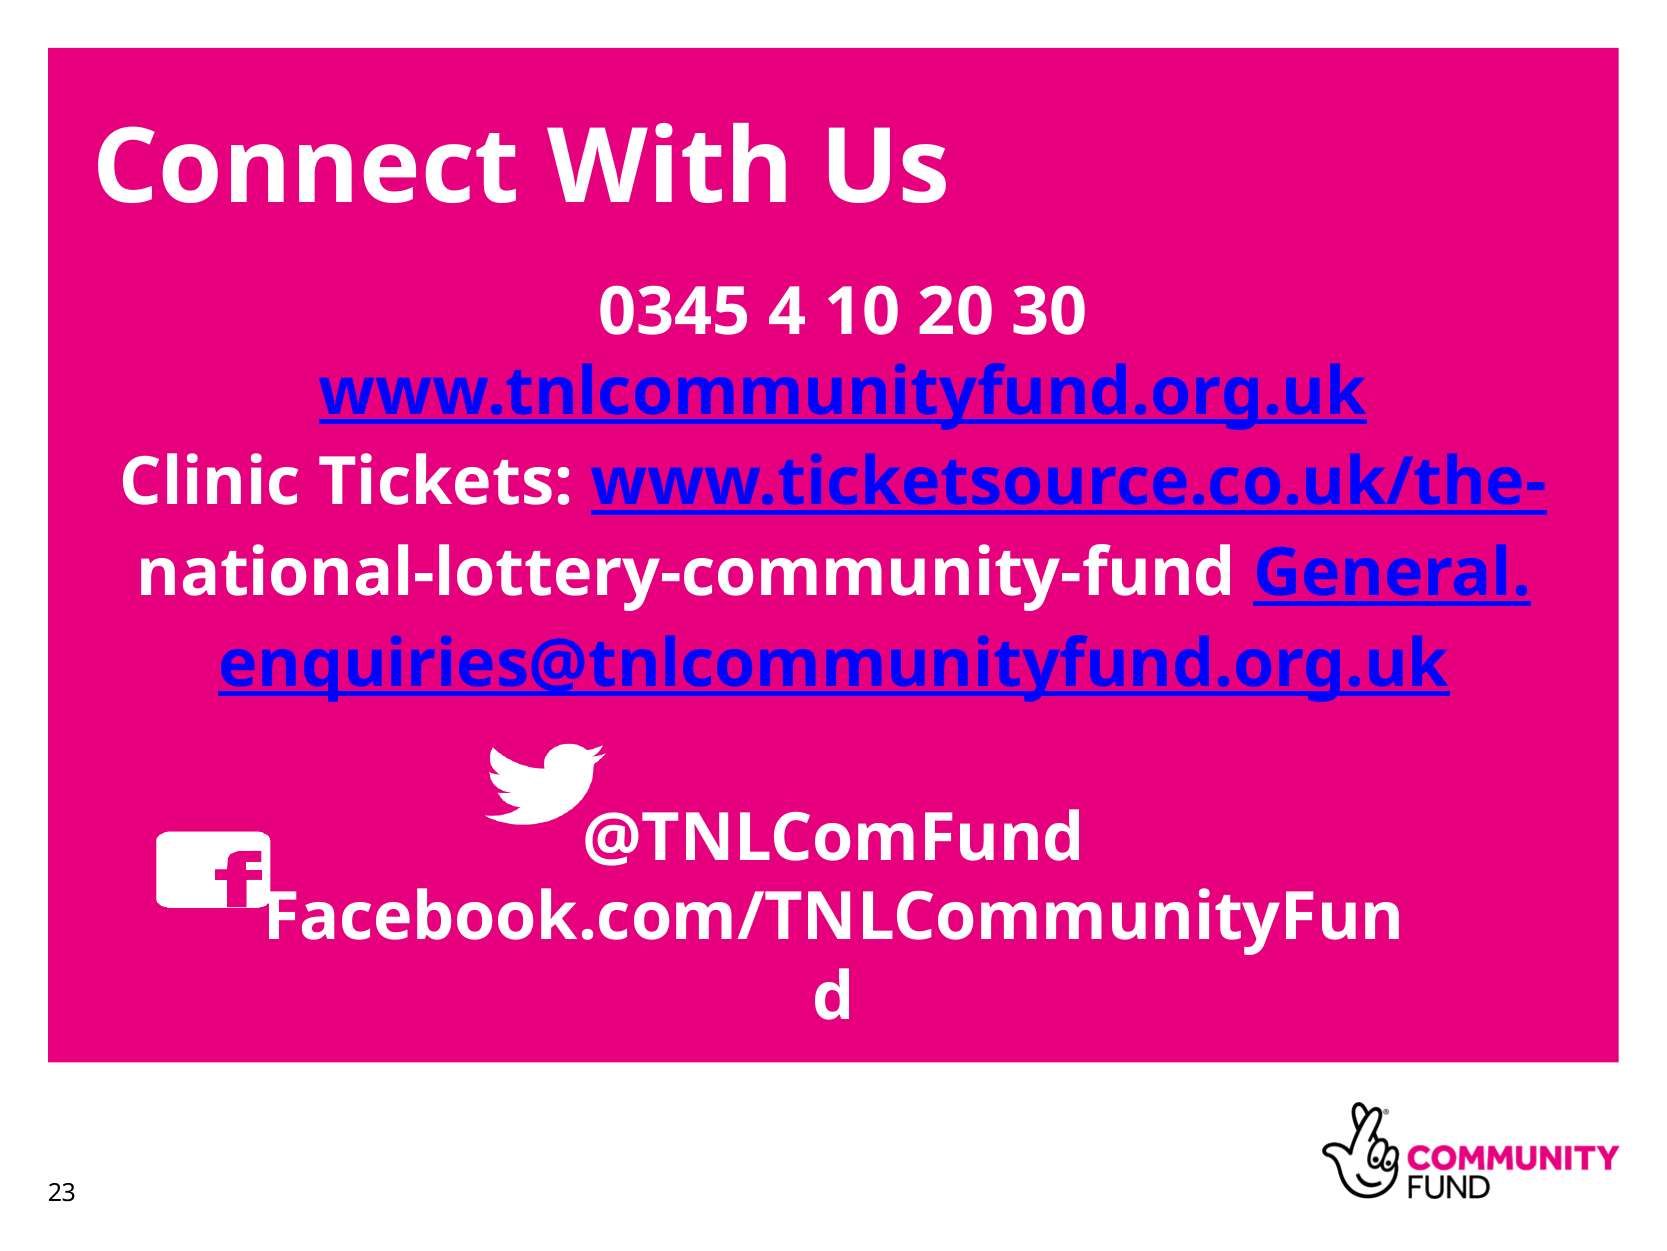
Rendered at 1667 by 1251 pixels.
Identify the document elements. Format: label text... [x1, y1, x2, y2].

text_box [48, 47, 1619, 1063]
picture [146, 824, 280, 913]
slide_number 23 [41, 1175, 83, 1250]
picture [1322, 1102, 1620, 1200]
picture [437, 694, 652, 874]
text_box 0345 4 10 20 30 www.tnlcommunityfund.org.uk Clinic Tickets: www.ticketsource.co.uk/the- national-lottery-community-fund General.enquiries@tnlcommunityfund.org.uk @TNLComFund Facebook.com/TNLCommunityFund [115, 307, 1552, 1034]
title Connect With Us [60, 39, 1607, 307]
